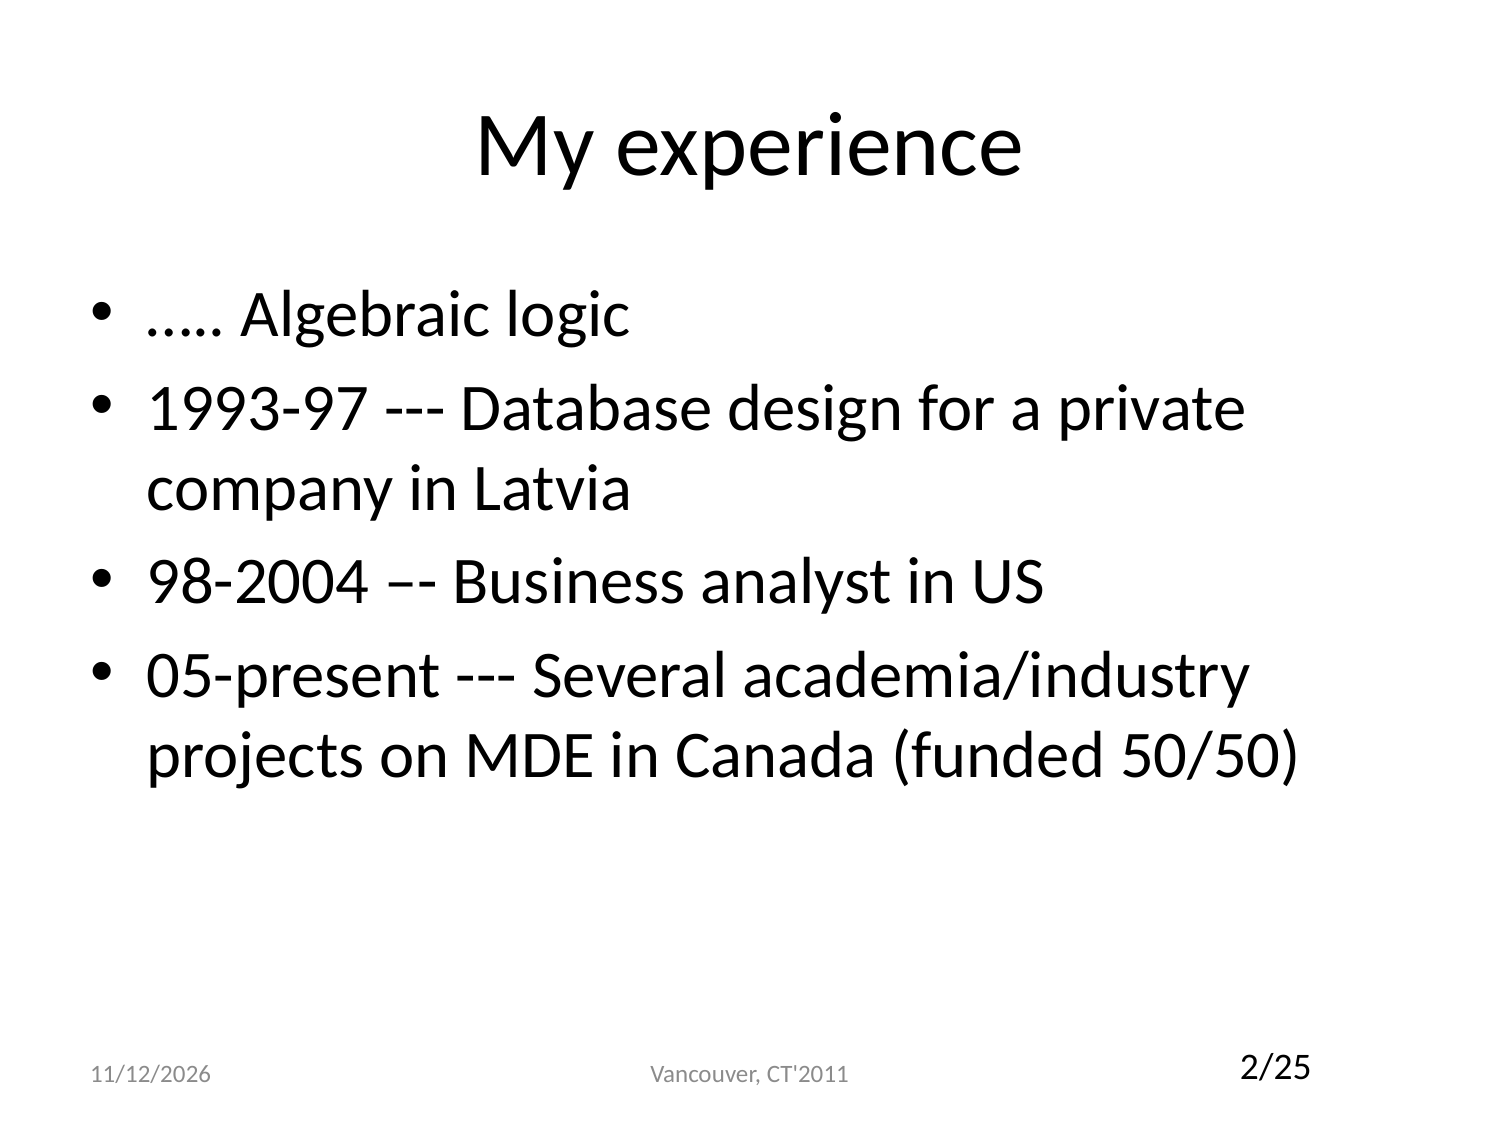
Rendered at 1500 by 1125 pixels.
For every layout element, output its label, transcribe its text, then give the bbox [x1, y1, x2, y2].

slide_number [75, 1042, 425, 1103]
title My experience [75, 45, 1425, 233]
list ….. Algebraic logic 1993-97 --- Database design for a private company in Latvia 98-2004 –- Business analyst in US 05-present --- Several academia/industry projects on MDE in Canada (funded 50/50) [75, 262, 1425, 1005]
footer Vancouver, CT'2011 [512, 1042, 988, 1103]
